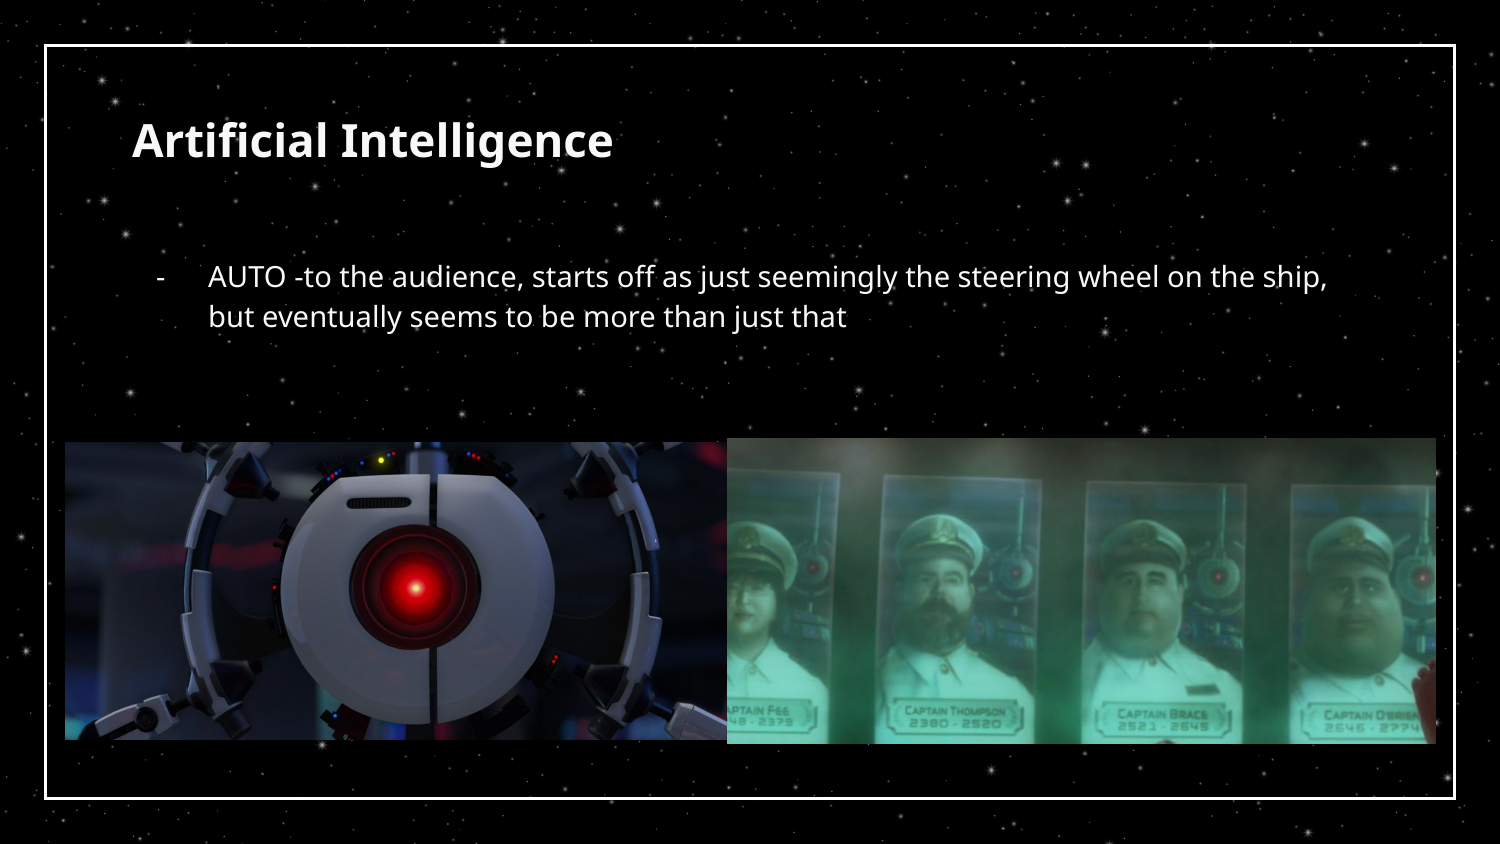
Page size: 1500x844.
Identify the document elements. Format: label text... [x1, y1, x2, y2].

picture [0, 0, 1500, 844]
title Artificial Intelligence [116, 88, 1175, 194]
list AUTO -to the audience, starts off as just seemingly the steering wheel on the ship, but eventually seems to be more than just that [118, 238, 1382, 441]
